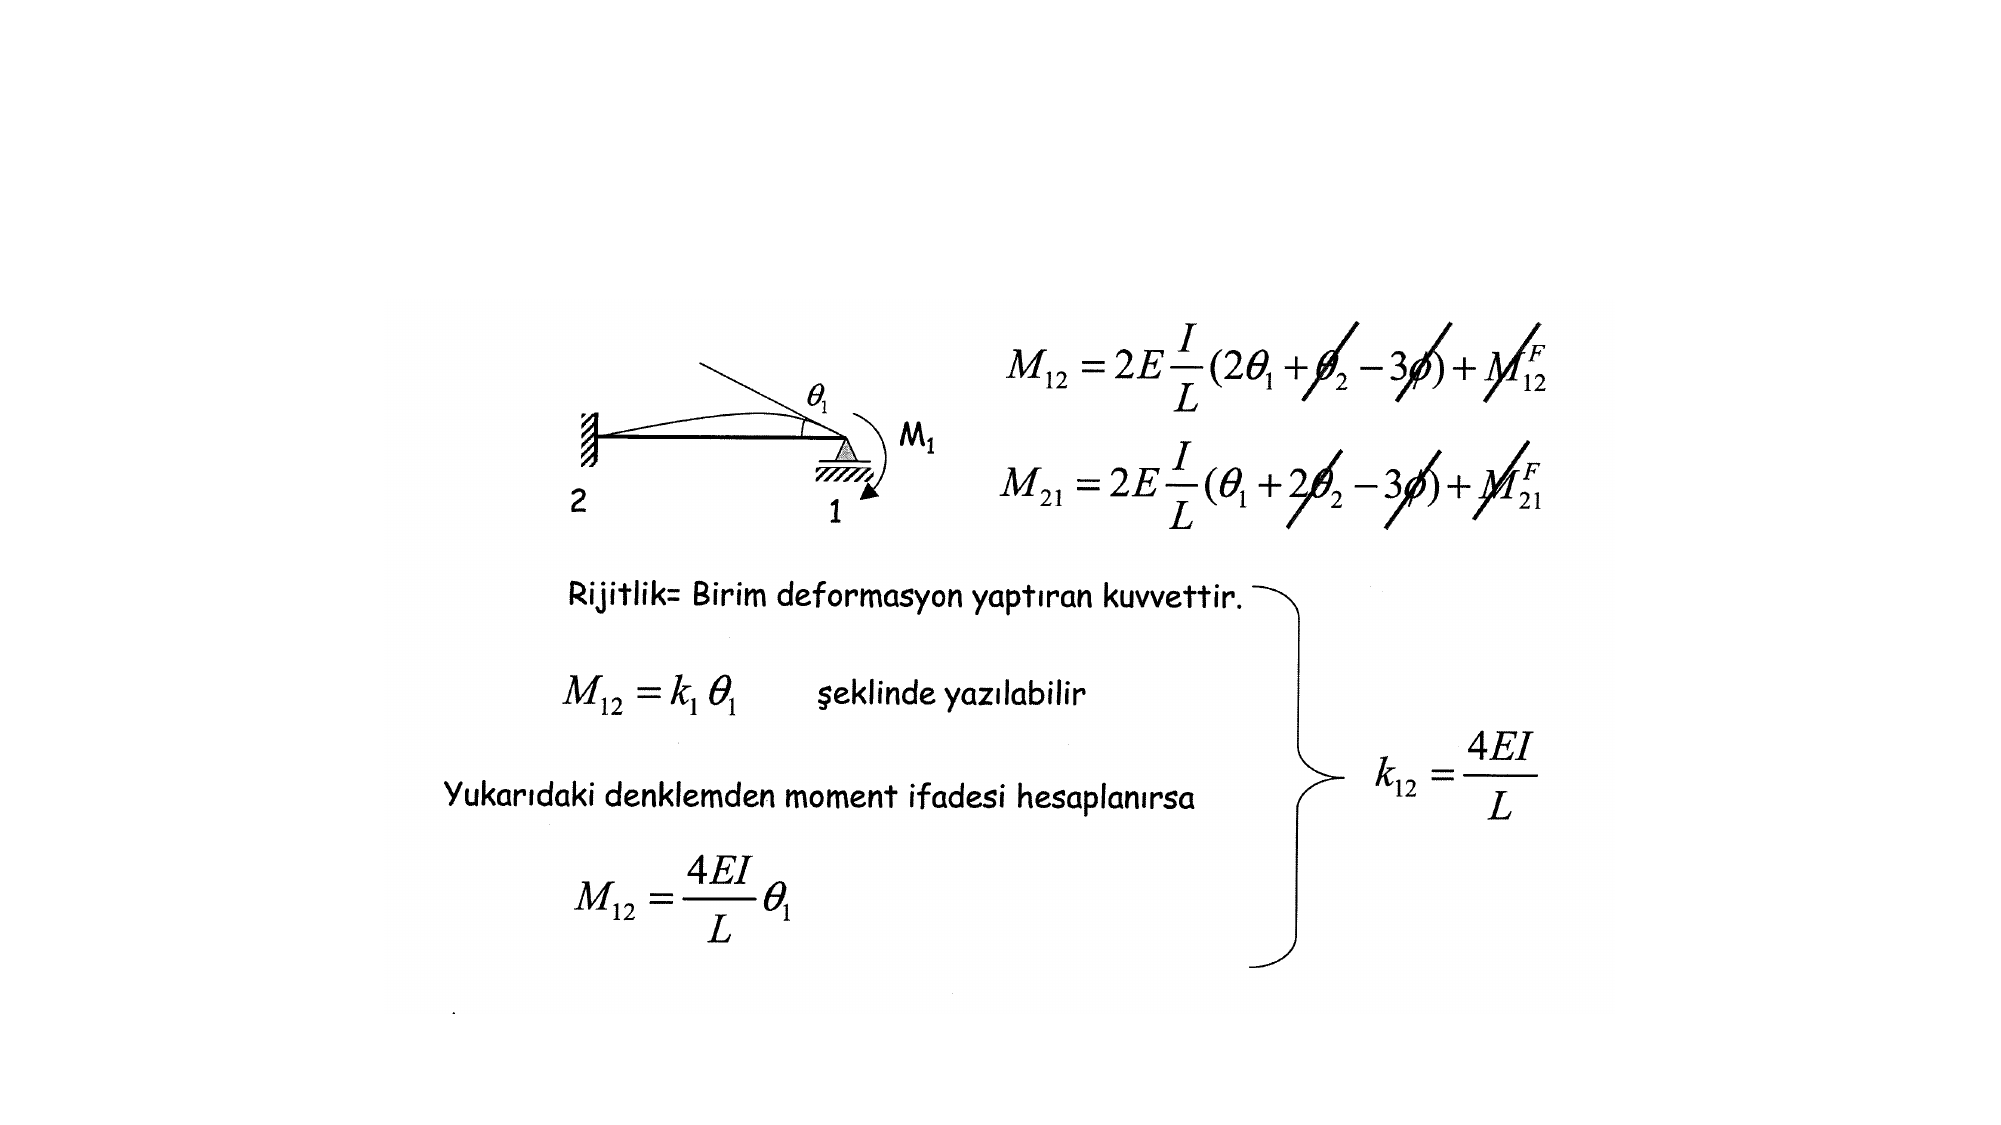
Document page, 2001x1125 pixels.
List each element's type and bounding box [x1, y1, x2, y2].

list [384, 299, 1616, 1014]
